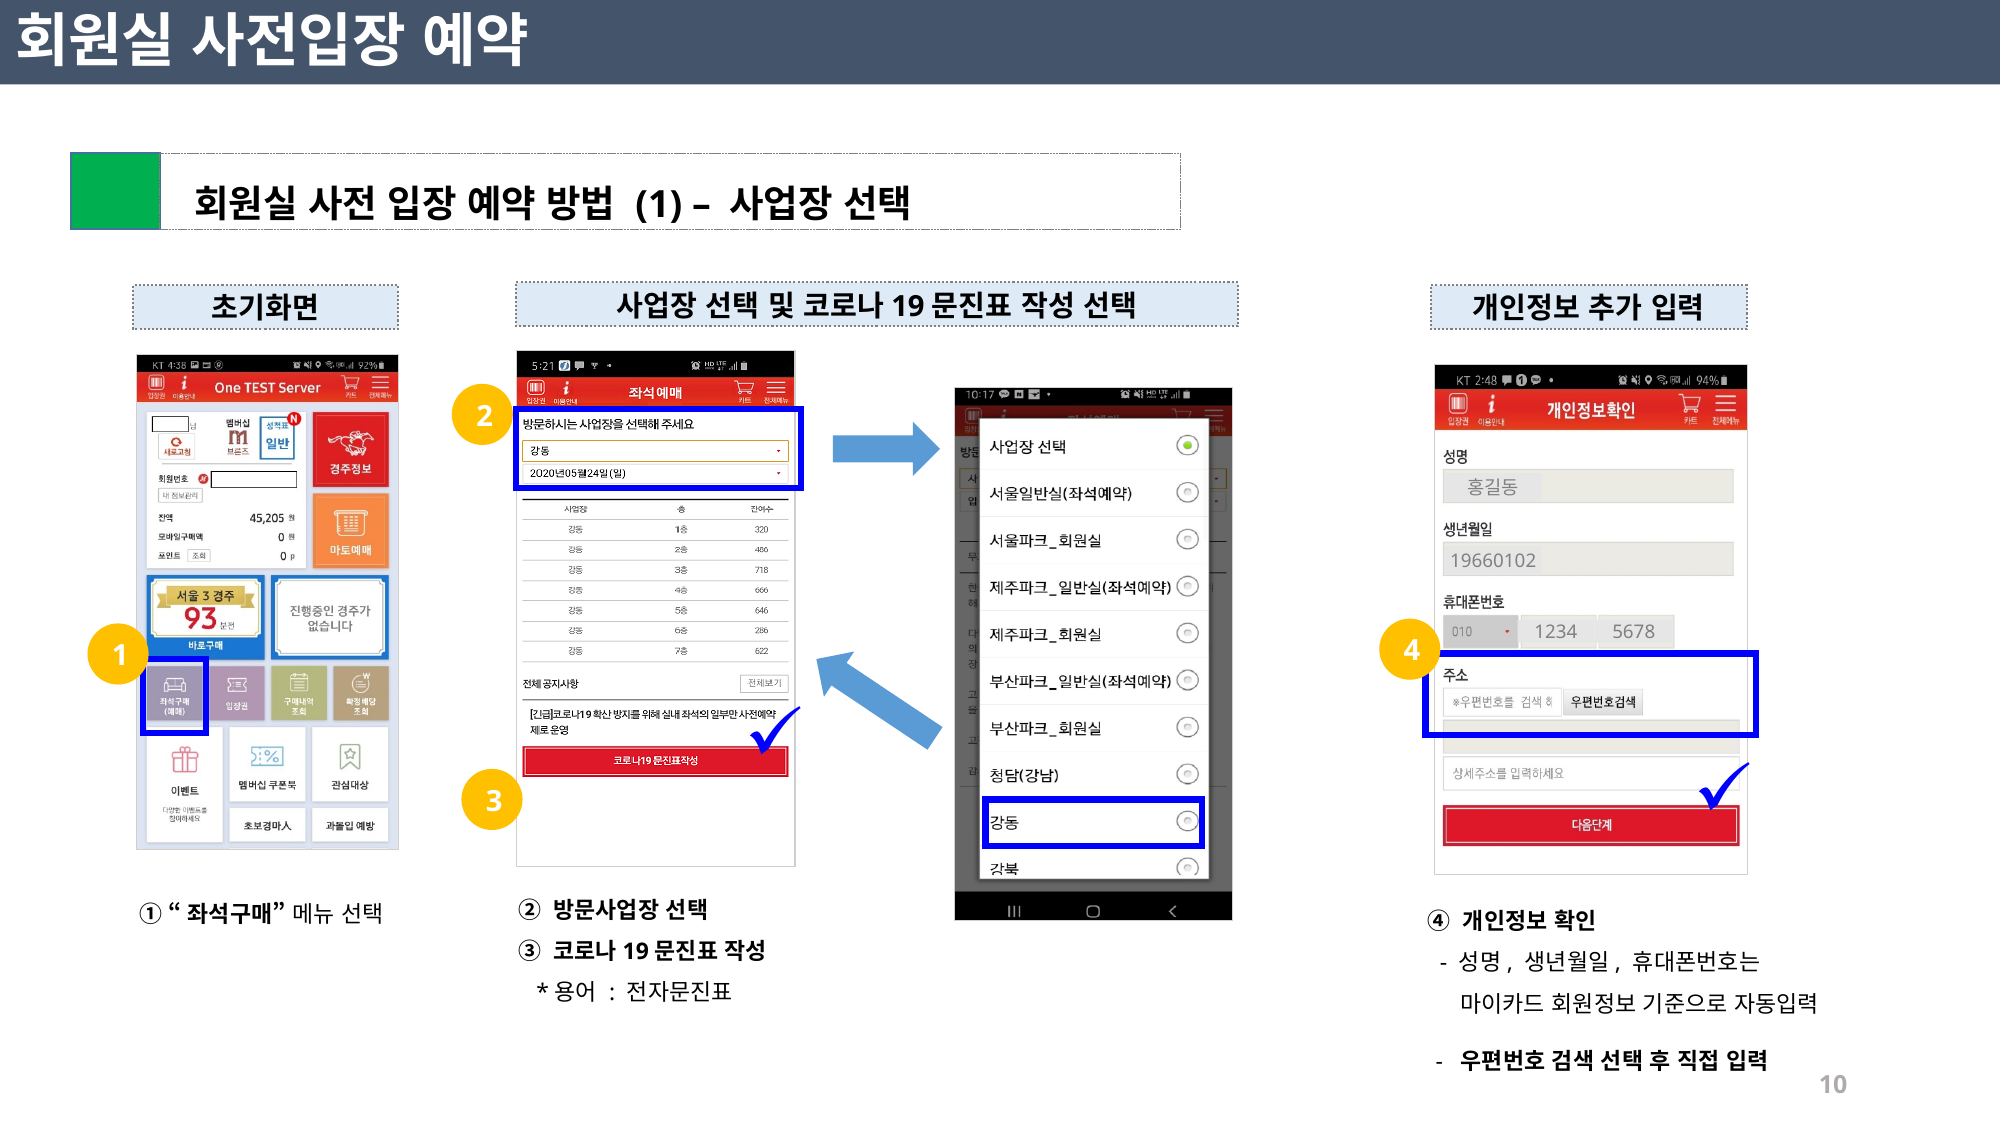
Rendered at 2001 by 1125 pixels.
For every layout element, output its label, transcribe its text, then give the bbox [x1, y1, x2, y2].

list 회원실 사전 입장 예약 방법 (1) – 사업장 선택 [159, 153, 1181, 230]
text_box [1748, 653, 1757, 736]
text_box [795, 408, 802, 489]
picture [954, 387, 1233, 921]
picture [1434, 364, 1748, 875]
picture [136, 354, 399, 850]
slide_number 10 [1412, 1055, 1863, 1116]
picture [516, 350, 795, 867]
text_box 개인정보 추가 입력 [1430, 284, 1748, 330]
text_box ② 방문사업장 선택 ③ 코로나19문진표 작성 *용어 : 전자문진표 [518, 881, 826, 1006]
text_box [831, 419, 942, 479]
text_box 1 [87, 623, 136, 685]
text_box ④ 개인정보 확인 - 성명, 생년월일, 휴대폰번호는 마이카드 회원정보 기준으로 자동입력 [1427, 893, 1898, 1017]
text_box [815, 650, 945, 752]
text_box [1748, 750, 1757, 856]
title 회원실 사전입장 예약 [0, 0, 2000, 85]
text_box 4 [1379, 618, 1434, 680]
text_box ① “좌석구매” 메뉴 선택 [125, 885, 399, 928]
text_box 사업장 선택 및 코로나19문진표 작성 선택 [515, 281, 1239, 327]
text_box [795, 694, 807, 800]
text_box - 우편번호 검색 선택 후 직접 입력 [1429, 1032, 1870, 1074]
text_box 초기화면 [132, 284, 399, 330]
text_box 2 [451, 383, 513, 445]
text_box [1424, 670, 1434, 736]
text_box [70, 152, 161, 230]
text_box 3 [461, 768, 516, 830]
